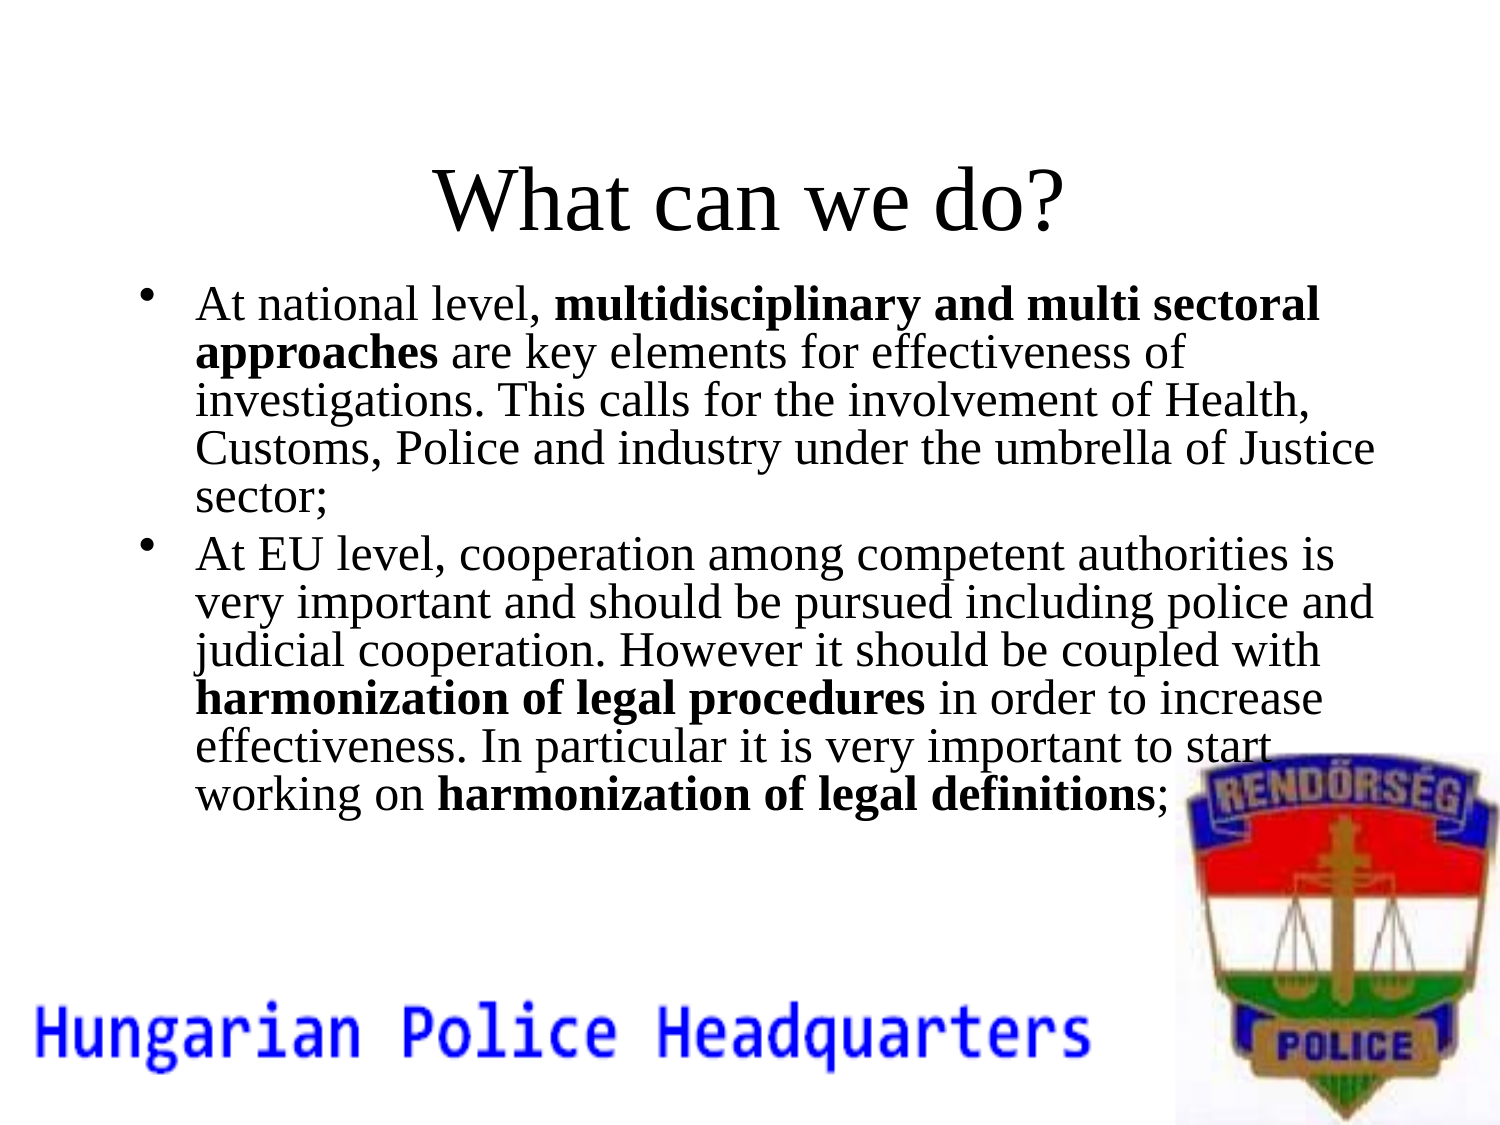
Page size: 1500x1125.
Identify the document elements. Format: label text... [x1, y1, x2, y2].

title What can we do? [112, 99, 1388, 288]
list At national level, multidisciplinary and multi sectoral approaches are key elements for effectiveness of investigations. This calls for the involvement of Health, Customs, Police and industry under the umbrella of Justice sector; At EU level, cooperation among competent authorities is very important and should be pursued including police and judicial cooperation. However it should be coupled with harmonization of legal procedures in order to increase effectiveness. In particular it is very important to start working on harmonization of legal definitions; [123, 219, 1400, 896]
picture [0, 0, 1500, 1125]
